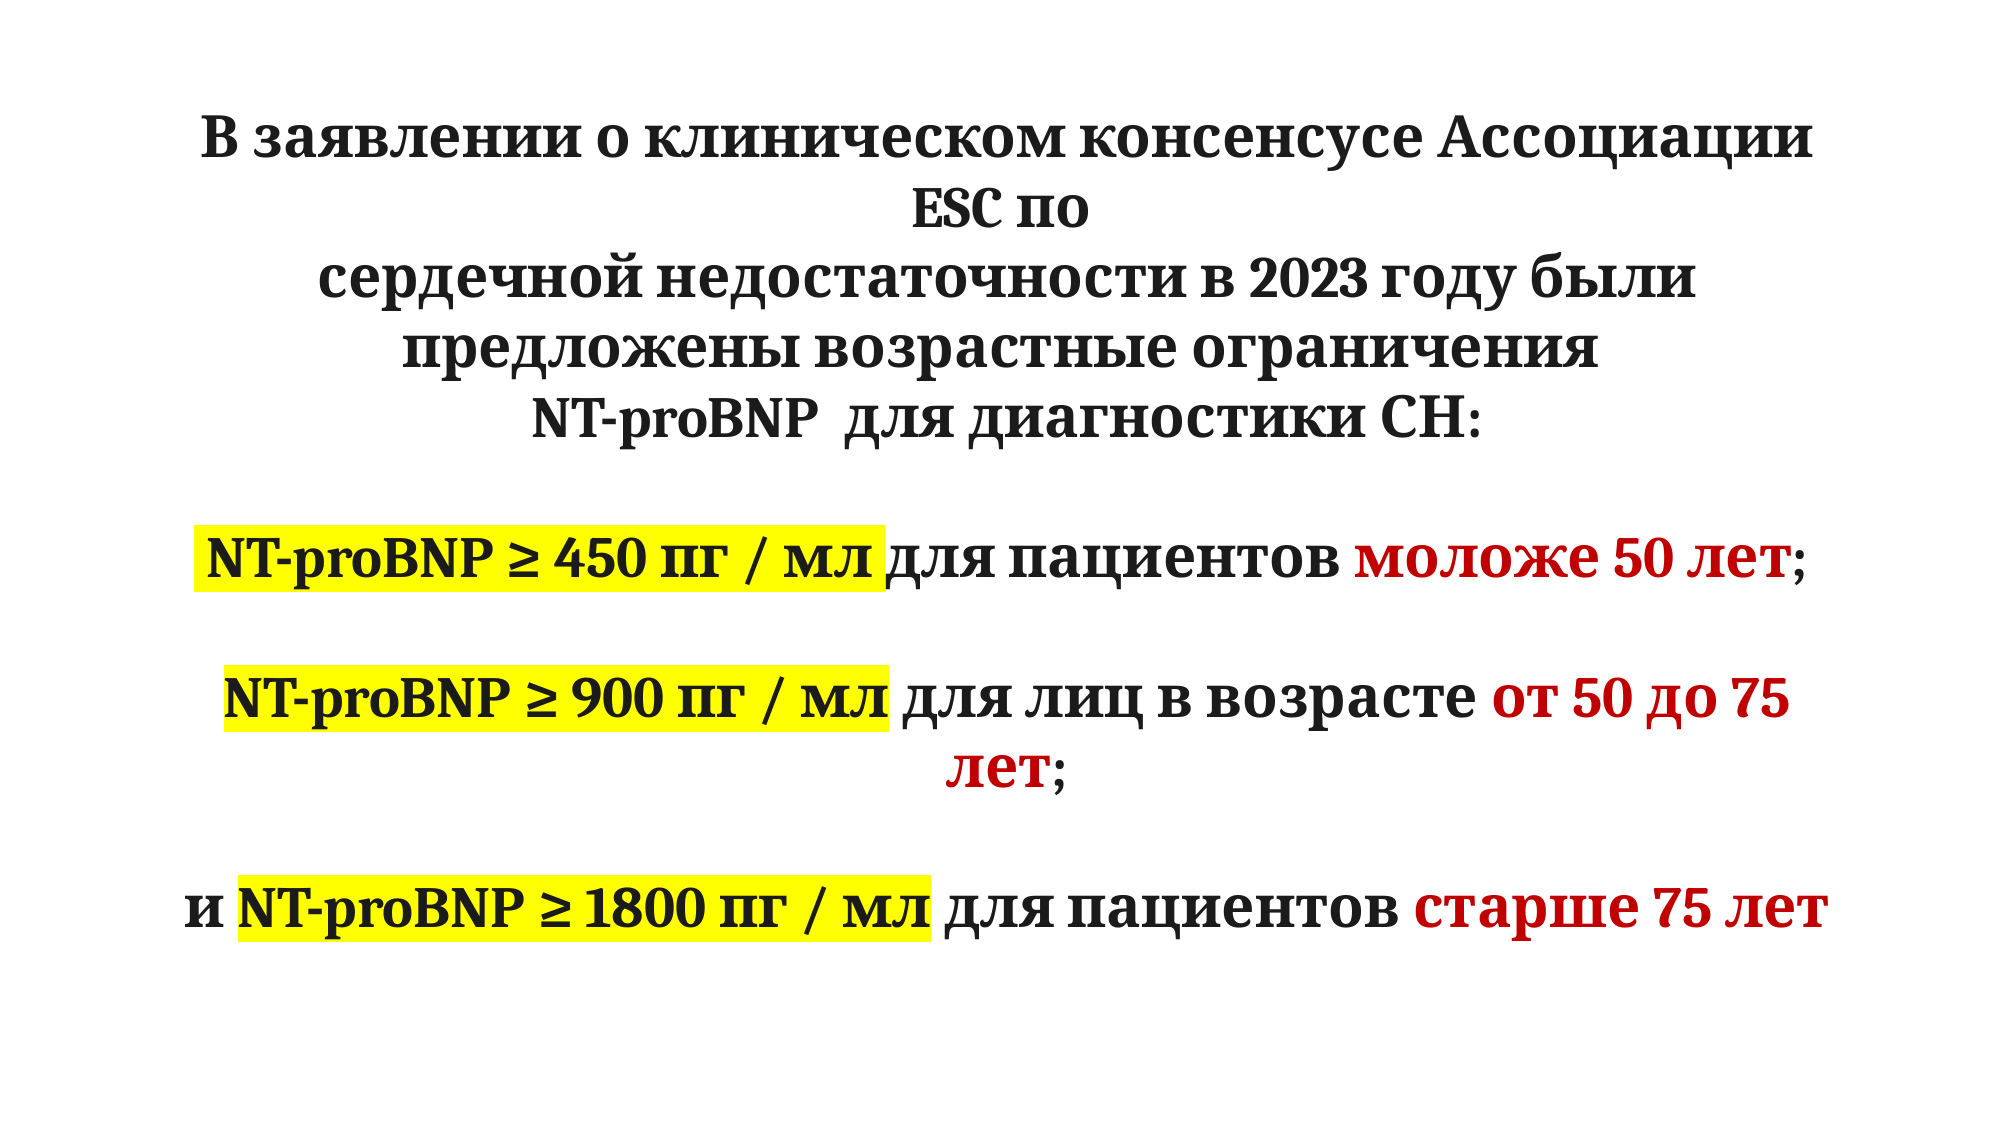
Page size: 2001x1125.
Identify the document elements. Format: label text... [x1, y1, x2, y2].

text_box В заявлении о клиническом консенсусе Ассоциации ESC по сердечной недостаточности в 2023 году были предложены возрастные ограничения NT-proBNP для диагностики СН: NT-proBNP ≥ 450 пг / мл для пациентов моложе 50 лет; NT-proBNP ≥ 900 пг / мл для лиц в возрасте от 50 до 75 лет; и NT-proBNP ≥ 1800 пг / мл для пациентов старше 75 лет [152, 91, 1863, 818]
